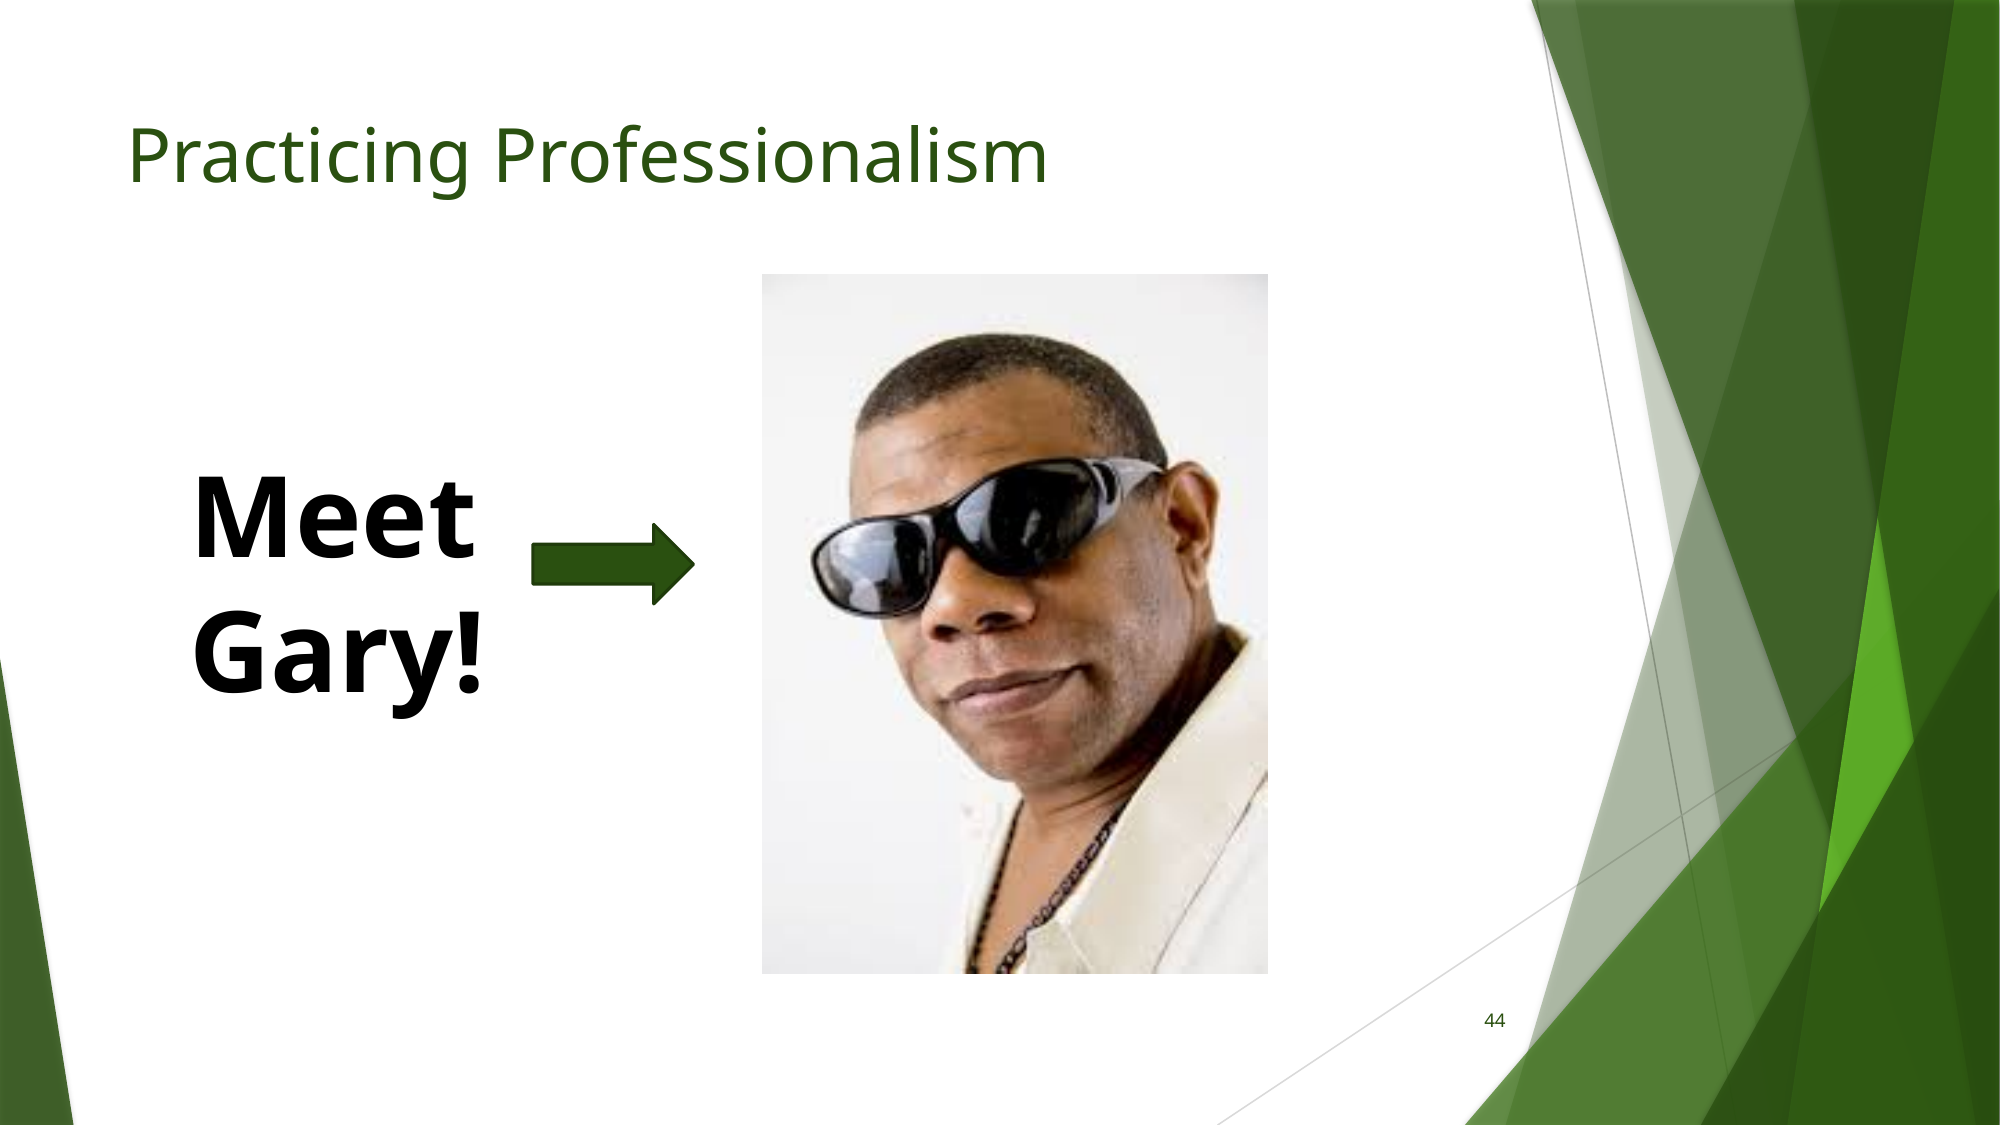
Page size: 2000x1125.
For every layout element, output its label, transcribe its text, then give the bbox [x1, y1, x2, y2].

text_box [531, 522, 695, 606]
title Practicing Professionalism [111, 99, 1521, 317]
text_box Meet Gary! [174, 437, 625, 723]
picture [761, 274, 1269, 975]
slide_number 44 [1408, 991, 1521, 1051]
